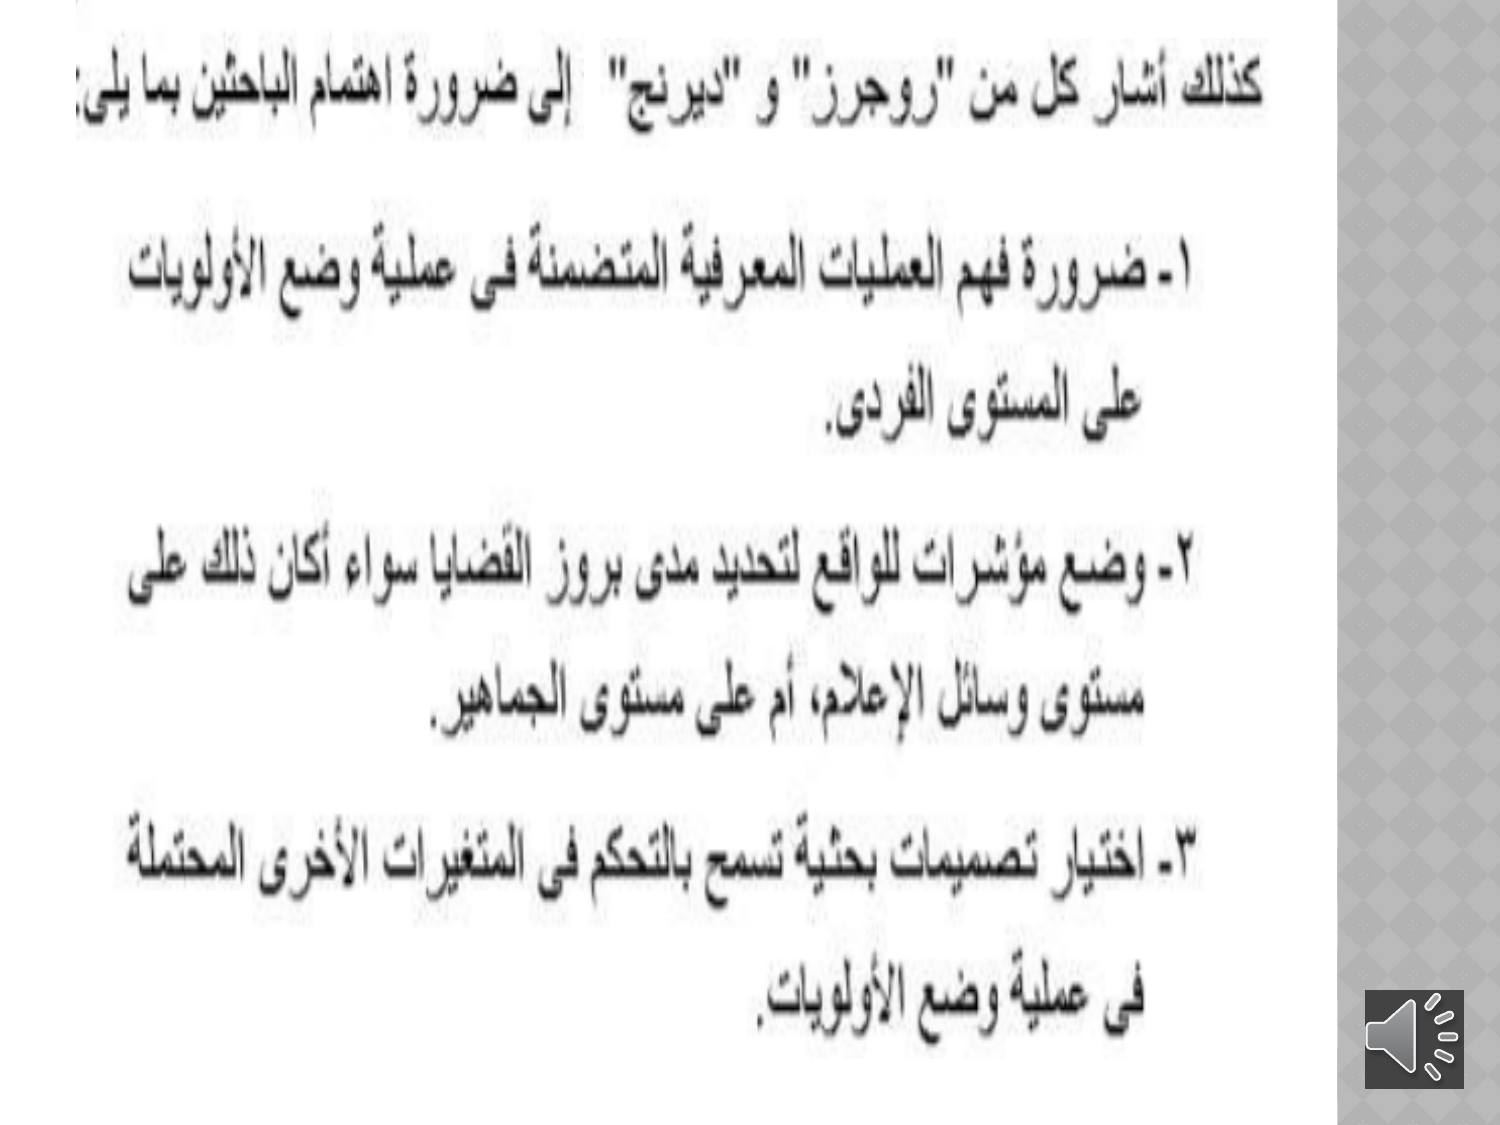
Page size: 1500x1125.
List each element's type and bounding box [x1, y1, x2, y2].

picture [599, 37, 1295, 150]
picture [40, 187, 1280, 1060]
picture [1364, 989, 1465, 1090]
picture [76, 0, 584, 150]
